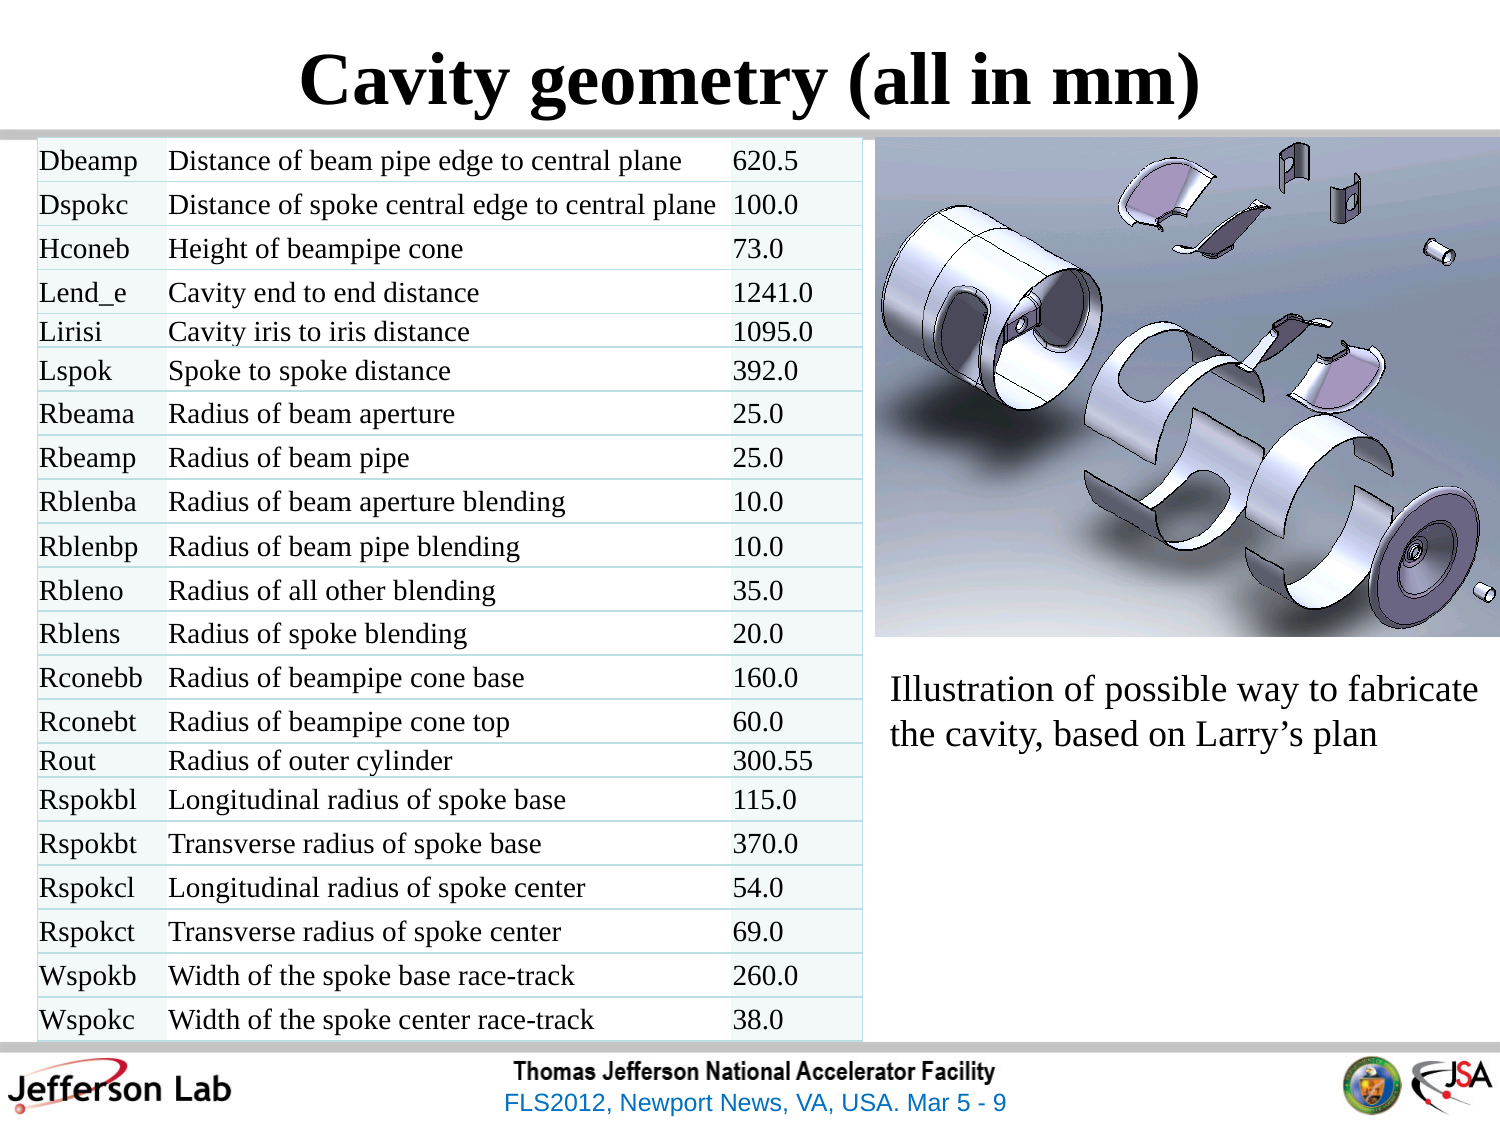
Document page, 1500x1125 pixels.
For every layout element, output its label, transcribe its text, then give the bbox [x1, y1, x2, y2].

table_cell Radius of beam aperture blending [167, 480, 731, 522]
table_cell 1241.0 [731, 270, 862, 313]
table_cell 54.0 [731, 866, 862, 908]
table_cell Rbeamp [38, 436, 167, 478]
table_cell Rspokcl [38, 866, 167, 908]
table_cell Rconebt [38, 700, 167, 742]
table_cell 60.0 [731, 700, 862, 742]
table_cell Cavity end to end distance [167, 270, 731, 313]
table_header Distance of beam pipe edge to central plane [167, 138, 731, 181]
table_cell Radius of all other blending [167, 568, 731, 610]
table_cell 370.0 [731, 822, 862, 864]
table_cell Wspokc [38, 998, 167, 1040]
title Cavity geometry (all in mm) [112, 12, 1388, 138]
table_cell Width of the spoke base race-track [167, 954, 731, 996]
table_cell 73.0 [731, 226, 862, 269]
table_cell Rblenbp [38, 524, 167, 566]
table_cell 20.0 [731, 612, 862, 654]
picture [0, 0, 1500, 1125]
table_cell 10.0 [731, 480, 862, 522]
table_cell Rspokct [38, 910, 167, 952]
table_cell Radius of spoke blending [167, 612, 731, 654]
table_cell Radius of beampipe cone top [167, 700, 731, 742]
table_cell 69.0 [731, 910, 862, 952]
table_cell 1095.0 [731, 314, 862, 346]
table_cell 25.0 [731, 436, 862, 478]
table_cell Radius of beampipe cone base [167, 656, 731, 698]
table_header 620.5 [731, 138, 862, 181]
table_cell Spoke to spoke distance [167, 348, 731, 390]
table_cell Width of the spoke center race-track [167, 998, 731, 1040]
table_cell Lirisi [38, 314, 167, 346]
table_cell Rspokbl [38, 778, 167, 820]
table_cell Radius of outer cylinder [167, 744, 731, 776]
table_cell 25.0 [731, 392, 862, 434]
table_cell Hconeb [38, 226, 167, 269]
table_cell 38.0 [731, 998, 862, 1040]
text_box Illustration of possible way to fabricate the cavity, based on Larry’s plan [875, 656, 1500, 762]
table_cell Rconebb [38, 656, 167, 698]
table_cell Height of beampipe cone [167, 226, 731, 269]
table_cell Transverse radius of spoke base [167, 822, 731, 864]
table_cell 300.55 [731, 744, 862, 776]
table_cell Rblenba [38, 480, 167, 522]
table_cell Radius of beam aperture [167, 392, 731, 434]
table_cell 160.0 [731, 656, 862, 698]
table_cell Distance of spoke central edge to central plane [167, 182, 731, 225]
table_cell Rspokbt [38, 822, 167, 864]
table_cell 10.0 [731, 524, 862, 566]
table_cell Lspok [38, 348, 167, 390]
table_cell 392.0 [731, 348, 862, 390]
table_cell Rbeama [38, 392, 167, 434]
table_cell 115.0 [731, 778, 862, 820]
table_cell Radius of beam pipe [167, 436, 731, 478]
table_cell Longitudinal radius of spoke base [167, 778, 731, 820]
table_cell Dspokc [38, 182, 167, 225]
table_cell 260.0 [731, 954, 862, 996]
table_header Dbeamp [38, 138, 167, 181]
table_cell Rbleno [38, 568, 167, 610]
table_cell Rblens [38, 612, 167, 654]
table_cell Longitudinal radius of spoke center [167, 866, 731, 908]
table_cell Rout [38, 744, 167, 776]
table_cell 35.0 [731, 568, 862, 610]
table_cell Radius of beam pipe blending [167, 524, 731, 566]
table_cell Lend_e [38, 270, 167, 313]
table_cell Transverse radius of spoke center [167, 910, 731, 952]
table_cell 100.0 [731, 182, 862, 225]
table_cell Cavity iris to iris distance [167, 314, 731, 346]
table_cell Wspokb [38, 954, 167, 996]
